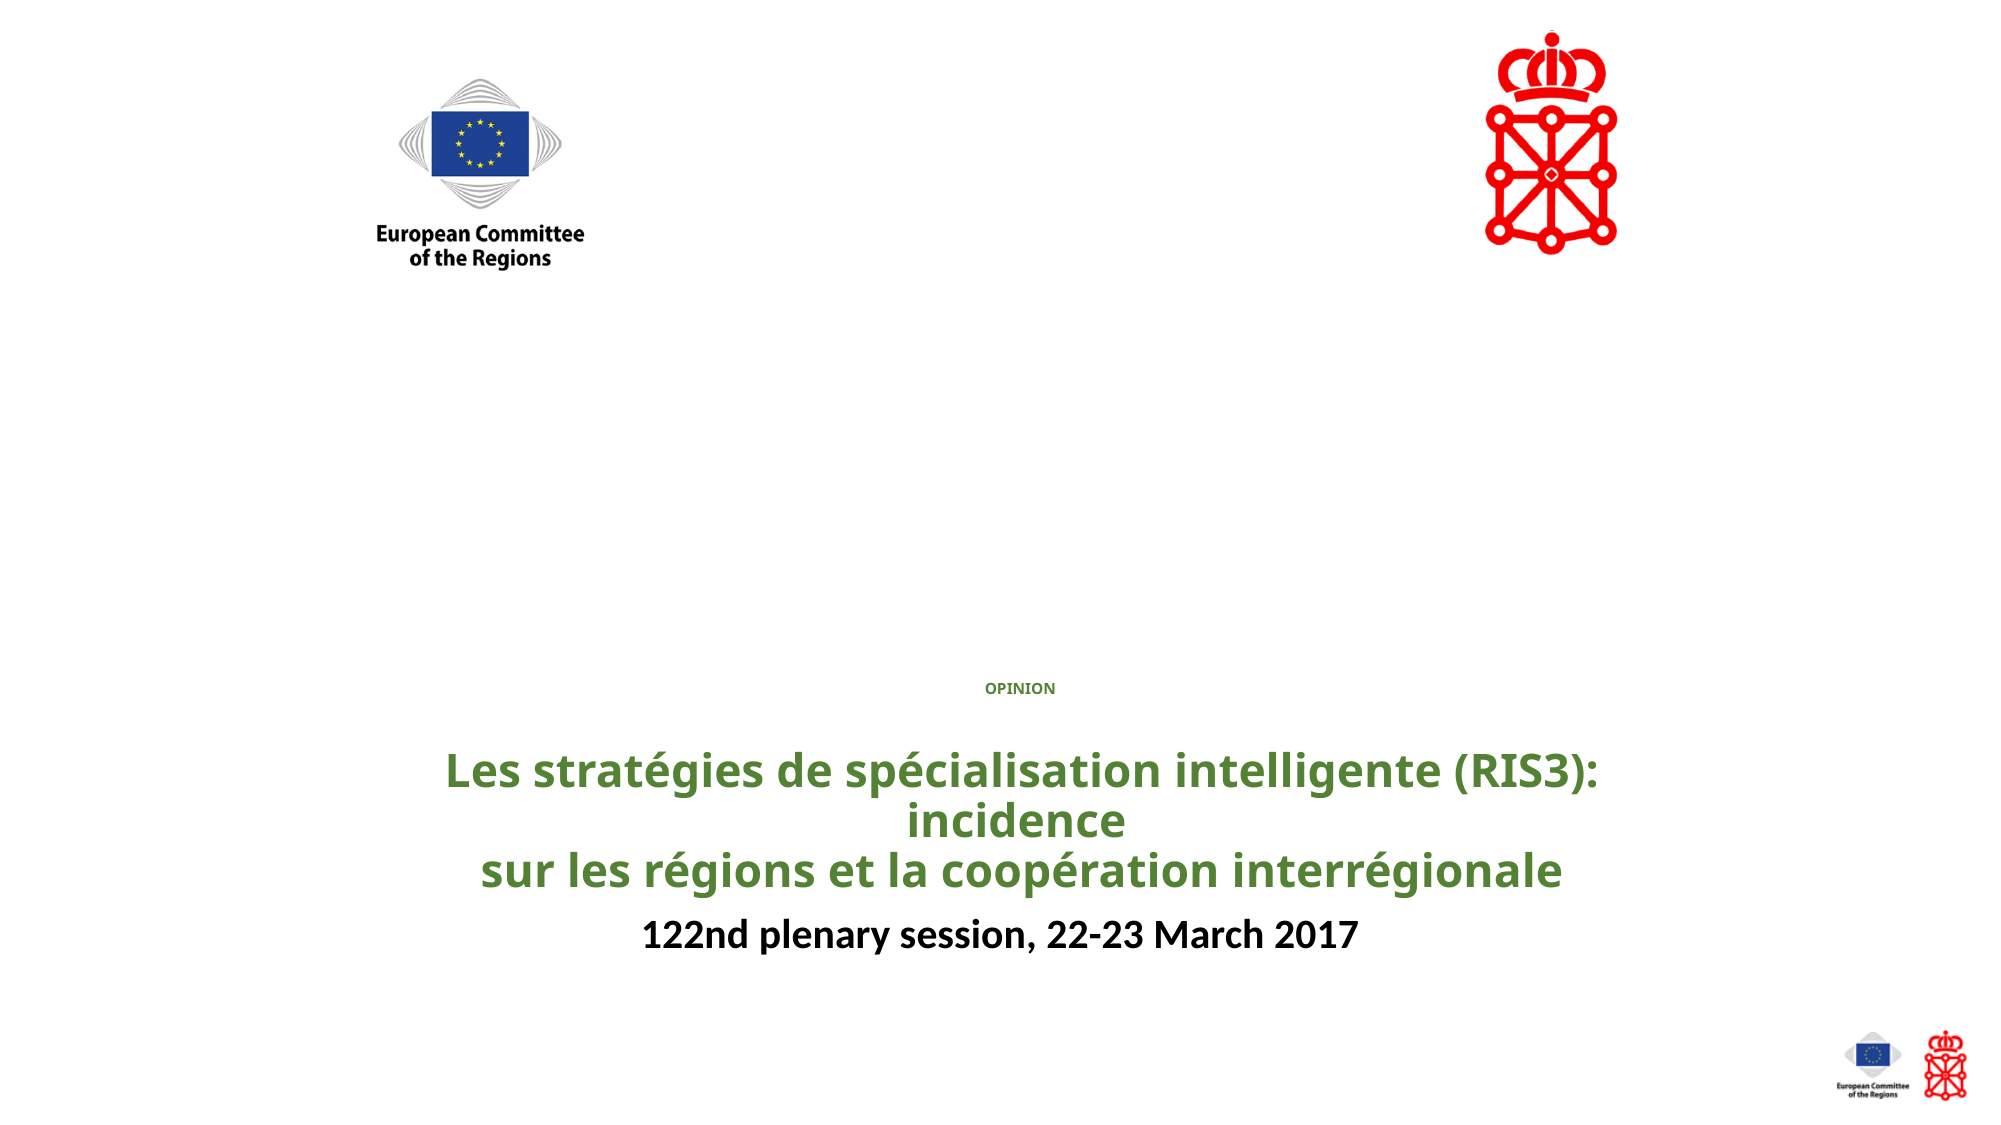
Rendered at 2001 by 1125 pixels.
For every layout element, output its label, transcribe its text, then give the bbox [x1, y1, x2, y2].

picture [332, 46, 628, 303]
subtitle 122nd plenary session, 22-23 March 2017 [475, 904, 1526, 1125]
picture [1485, 30, 1618, 256]
title OPINION Les stratégies de spécialisation intelligente (RIS3): incidence sur les régions et la coopération interrégionale [384, 663, 1660, 905]
picture [1822, 1017, 1974, 1106]
